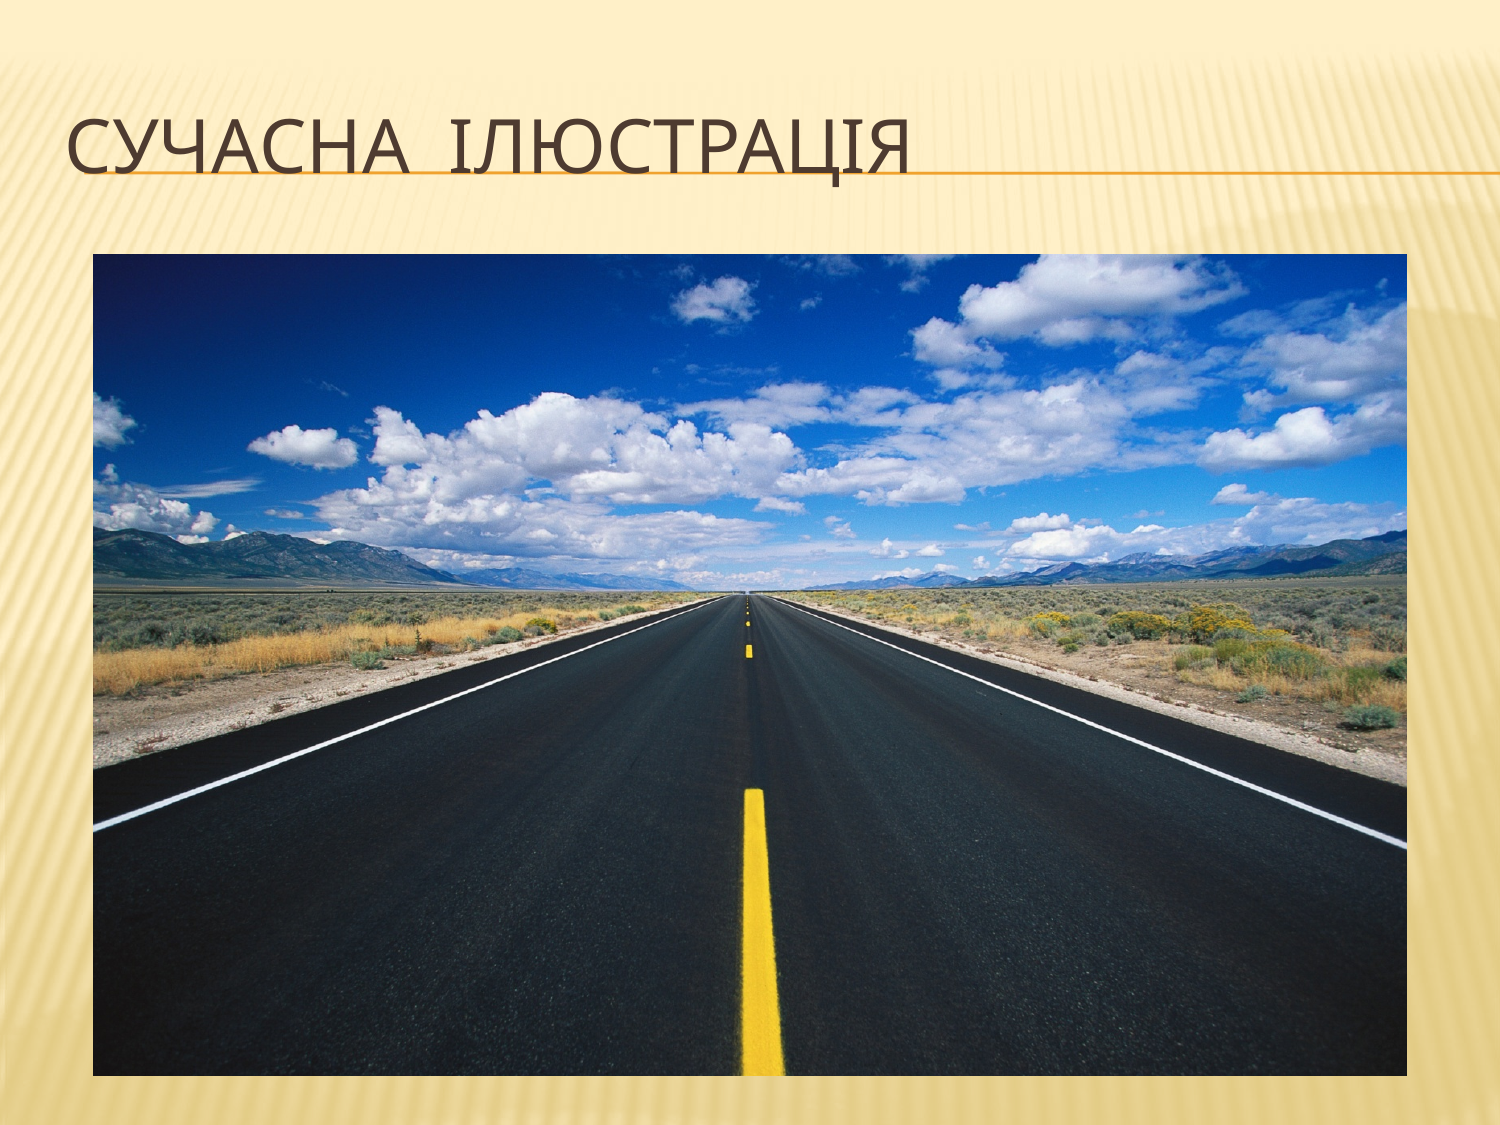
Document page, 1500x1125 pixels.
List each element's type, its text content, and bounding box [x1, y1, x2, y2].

title Сучасна ІЛЮСТРАЦІЯ [50, 75, 1475, 213]
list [93, 254, 1407, 1076]
